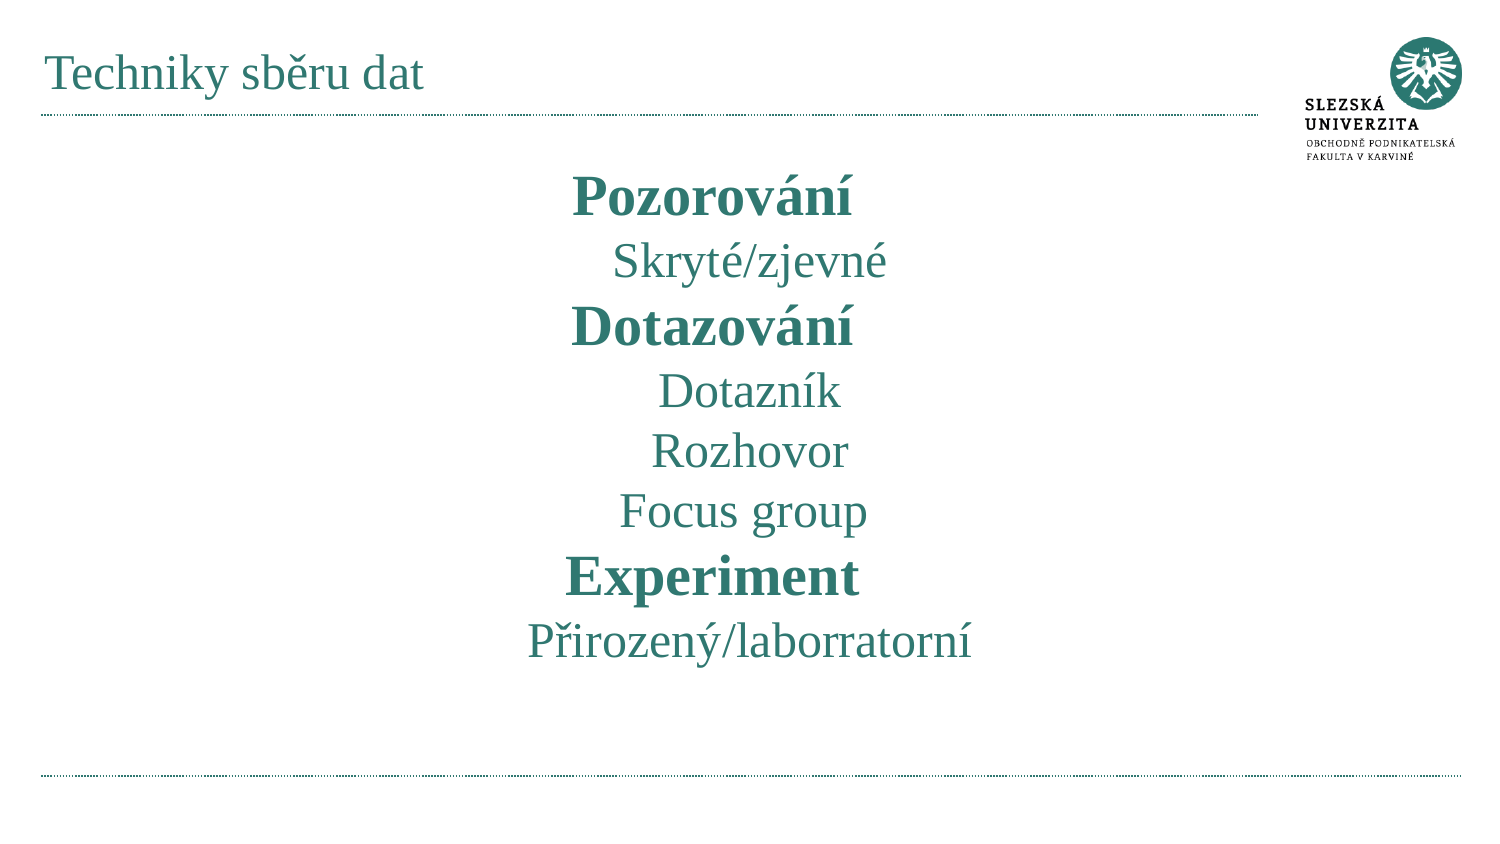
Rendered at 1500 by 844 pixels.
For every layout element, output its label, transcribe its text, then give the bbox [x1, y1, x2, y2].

picture [1305, 37, 1462, 160]
title Techniky sběru dat [29, 32, 455, 116]
list Pozorování Skryté/zjevné Dotazování Dotazník Rozhovor Focus group Experiment Přirozený/laborratorní [33, 150, 1392, 387]
